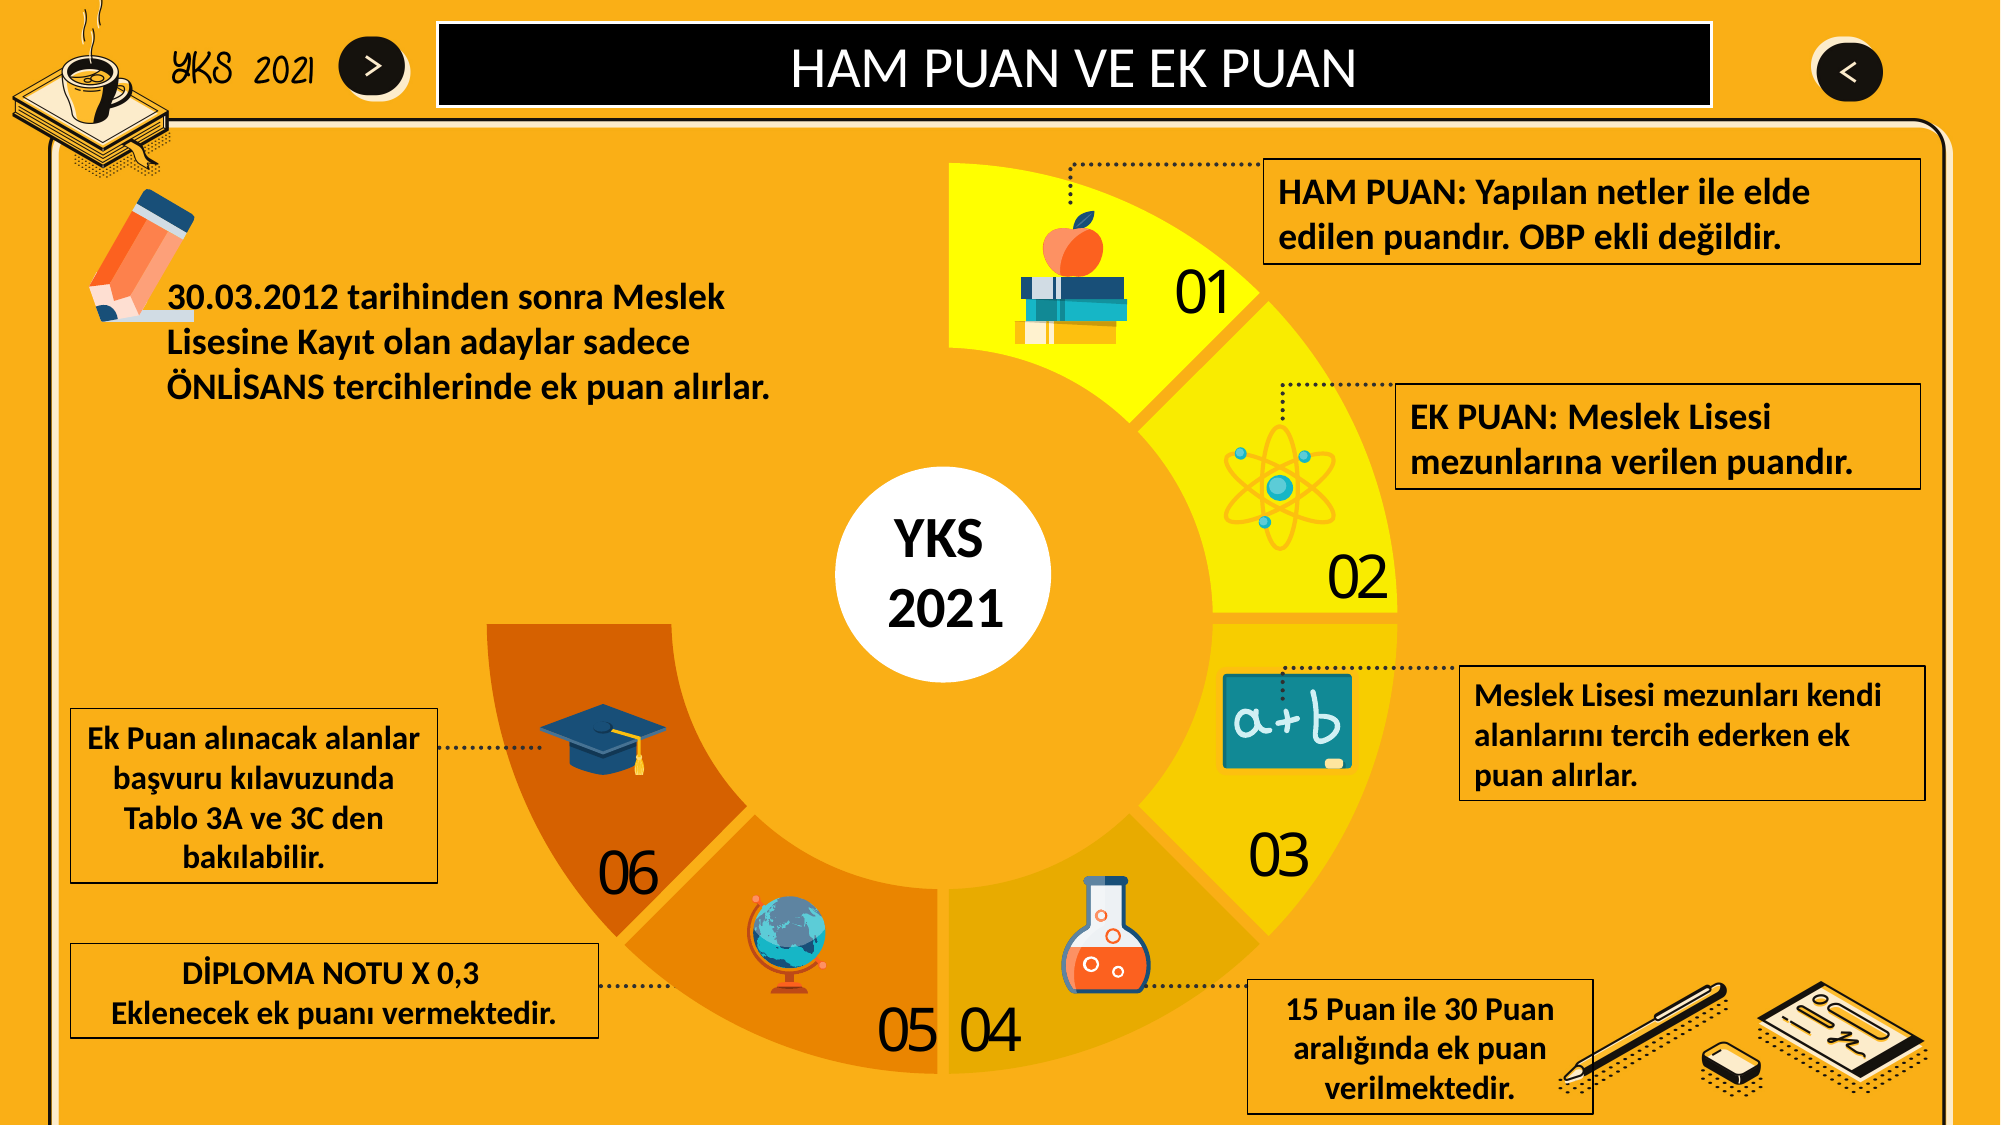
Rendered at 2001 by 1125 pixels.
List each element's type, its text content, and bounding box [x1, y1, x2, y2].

text_box HAM PUAN VE EK PUAN [436, 21, 1713, 108]
picture [0, 0, 2001, 1125]
text_box Meslek Lisesi mezunları kendi alanlarını tercih ederken ek puan alırlar. [1459, 666, 1925, 801]
text_box HAM PUAN: Yapılan netler ile elde edilen puandır. OBP ekli değildir. [1263, 159, 1921, 264]
text_box Ek Puan alınacak alanlar başvuru kılavuzunda Tablo 3A ve 3C den bakılabilir. [70, 708, 437, 883]
text_box 15 Puan ile 30 Puan aralığında ek puan verilmektedir. [1247, 979, 1594, 1114]
text_box DİPLOMA NOTU X 0,3 Eklenecek ek puanı vermektedir. [70, 943, 437, 1039]
text_box 30.03.2012 tarihinden sonra Meslek Lisesine Kayıt olan adaylar sadece ÖNLİSANS tercihlerinde ek puan alırlar. [152, 264, 437, 460]
text_box EK PUAN: Meslek Lisesi mezunlarına verilen puandır. [1455, 384, 1921, 489]
